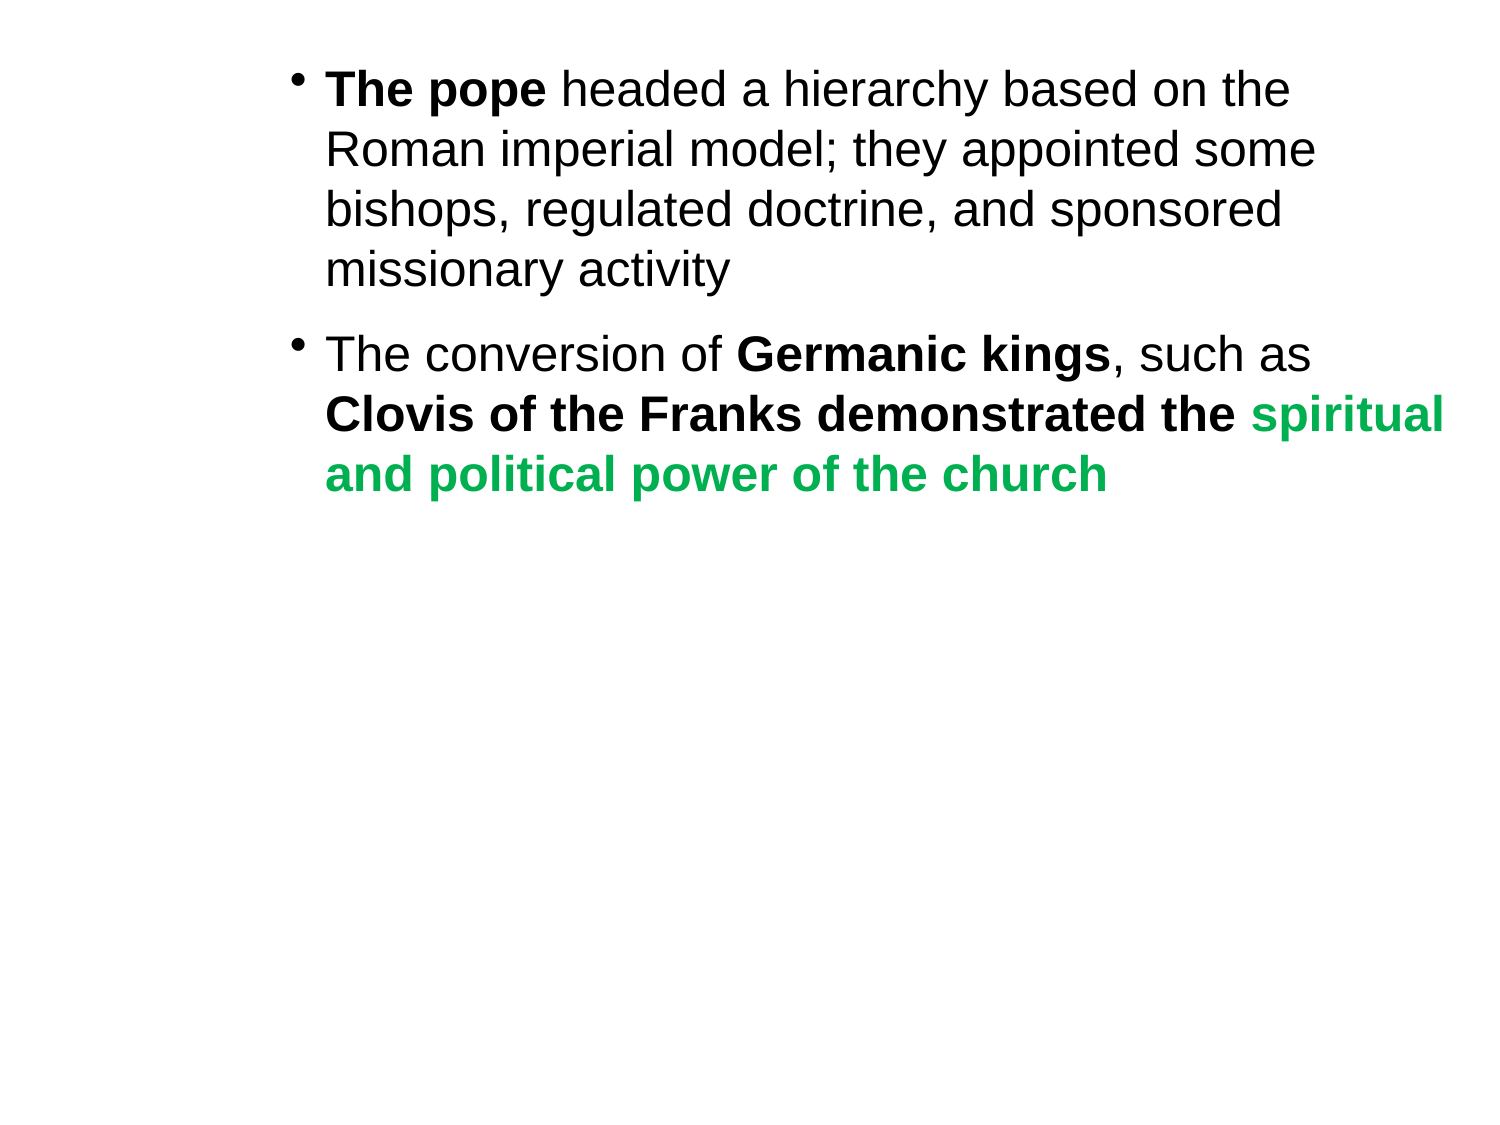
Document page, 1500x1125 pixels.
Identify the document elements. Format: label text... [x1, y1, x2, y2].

text_box The pope headed a hierarchy based on the Roman imperial model; they appointed some bishops, regulated doctrine, and sponsored missionary activity The conversion of Germanic kings, such as Clovis of the Franks demonstrated the spiritual and political power of the church [274, 48, 1463, 509]
